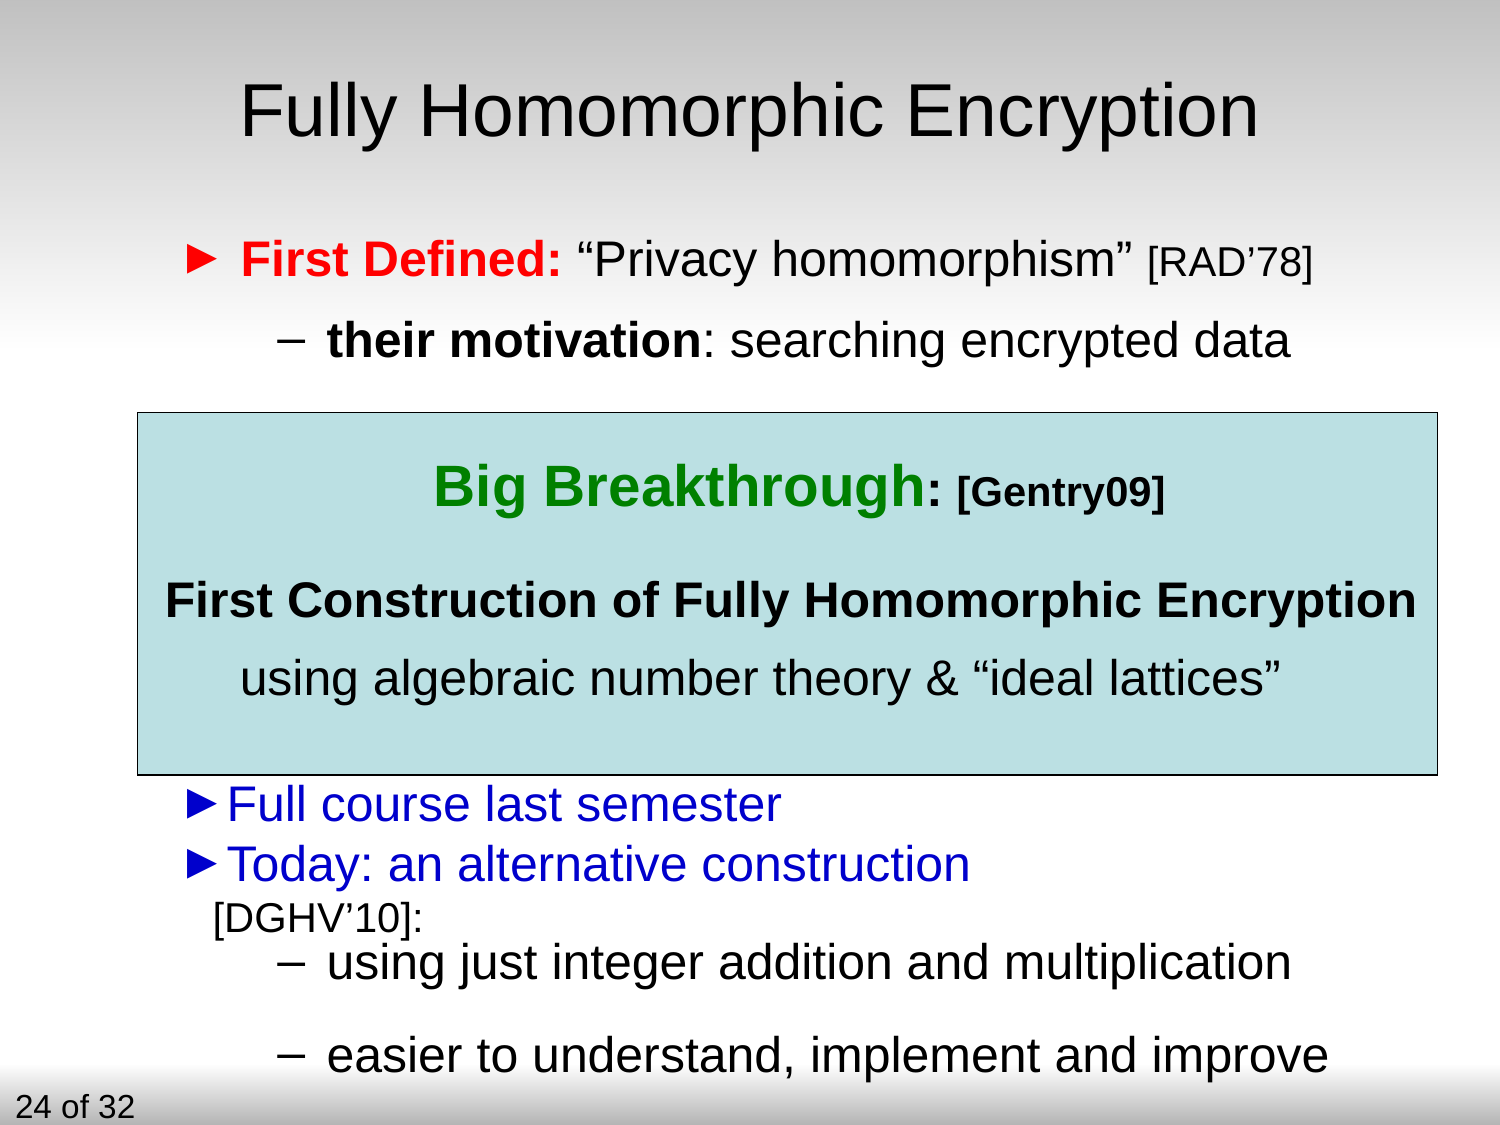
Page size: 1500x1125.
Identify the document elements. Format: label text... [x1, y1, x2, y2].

text_box Full course last semester Today: an alternative construction [DGHV’10]: [162, 787, 1425, 925]
text_box easier to understand, implement and improve [262, 980, 1500, 1125]
text_box First Defined: “Privacy homomorphism” [RAD’78] [162, 187, 1363, 325]
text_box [99, 412, 1500, 776]
slide_number 24 of 32 [0, 1084, 351, 1125]
title Fully Homomorphic Encryption [75, 12, 1425, 200]
text_box their motivation: searching encrypted data [262, 287, 1463, 388]
text_box using just integer addition and multiplication [262, 887, 1500, 980]
